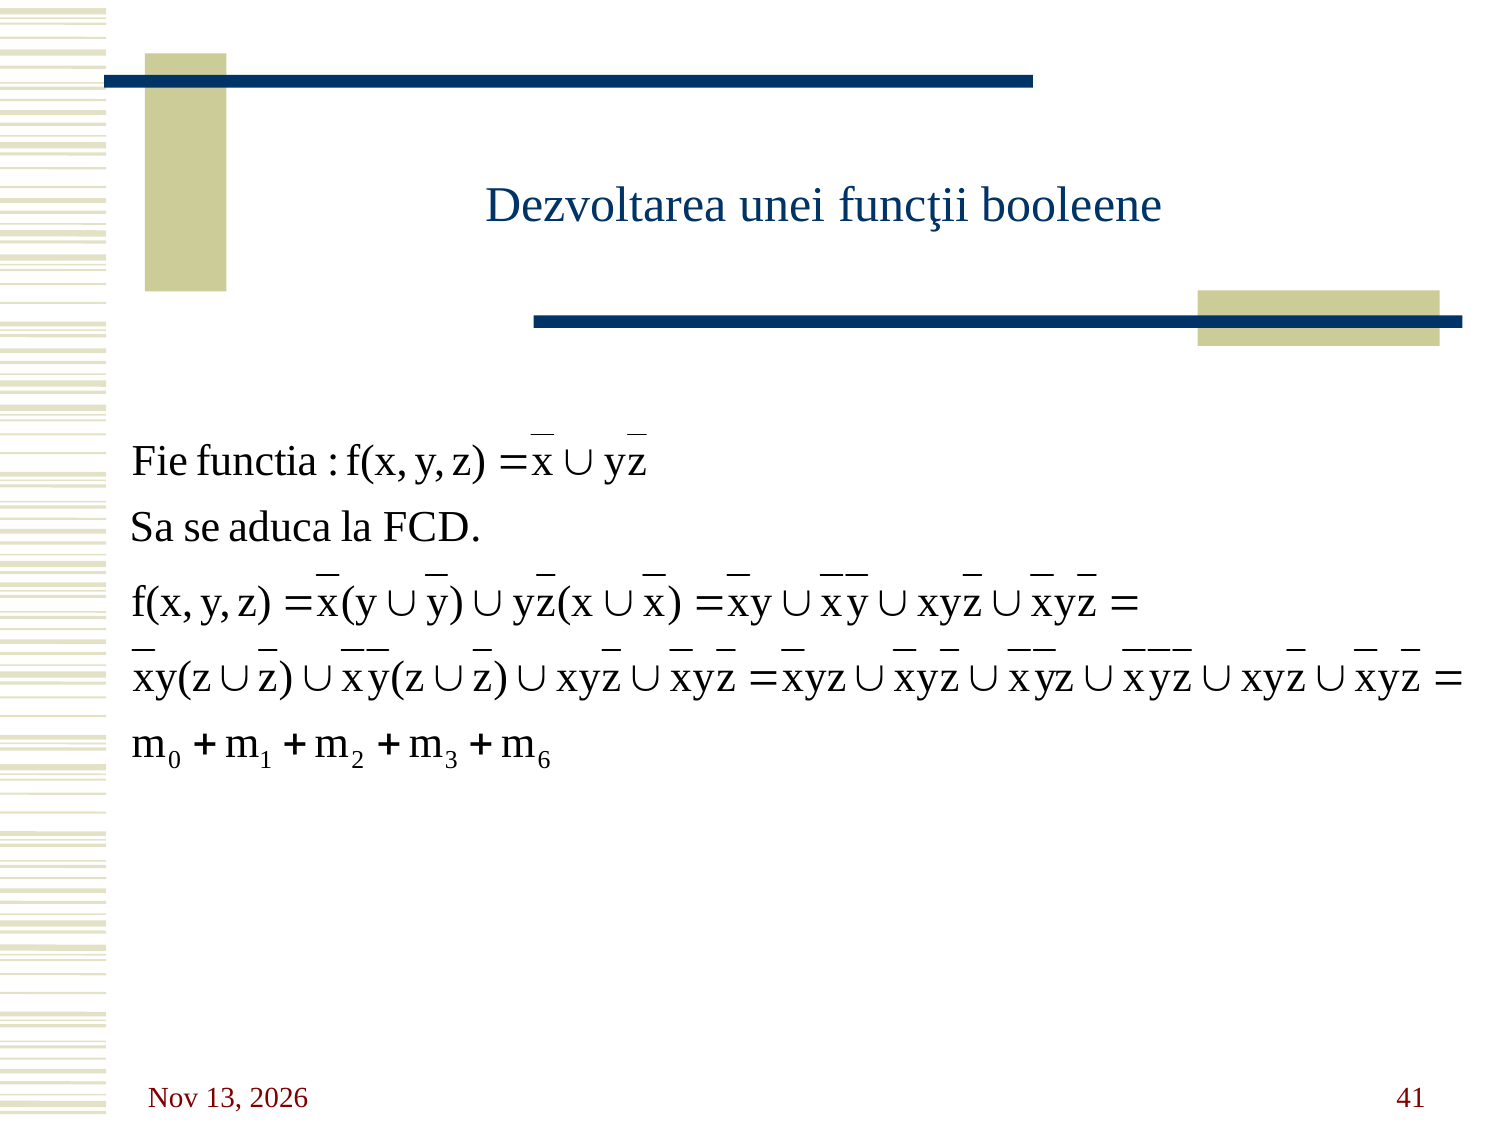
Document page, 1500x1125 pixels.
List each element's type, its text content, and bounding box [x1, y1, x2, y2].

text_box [124, 424, 1466, 779]
text_box Dezvoltarea unei funcţii booleene [224, 112, 1436, 300]
slide_number 41 [1081, 1046, 1441, 1122]
slide_number 31-Oct-23 [132, 1045, 446, 1121]
